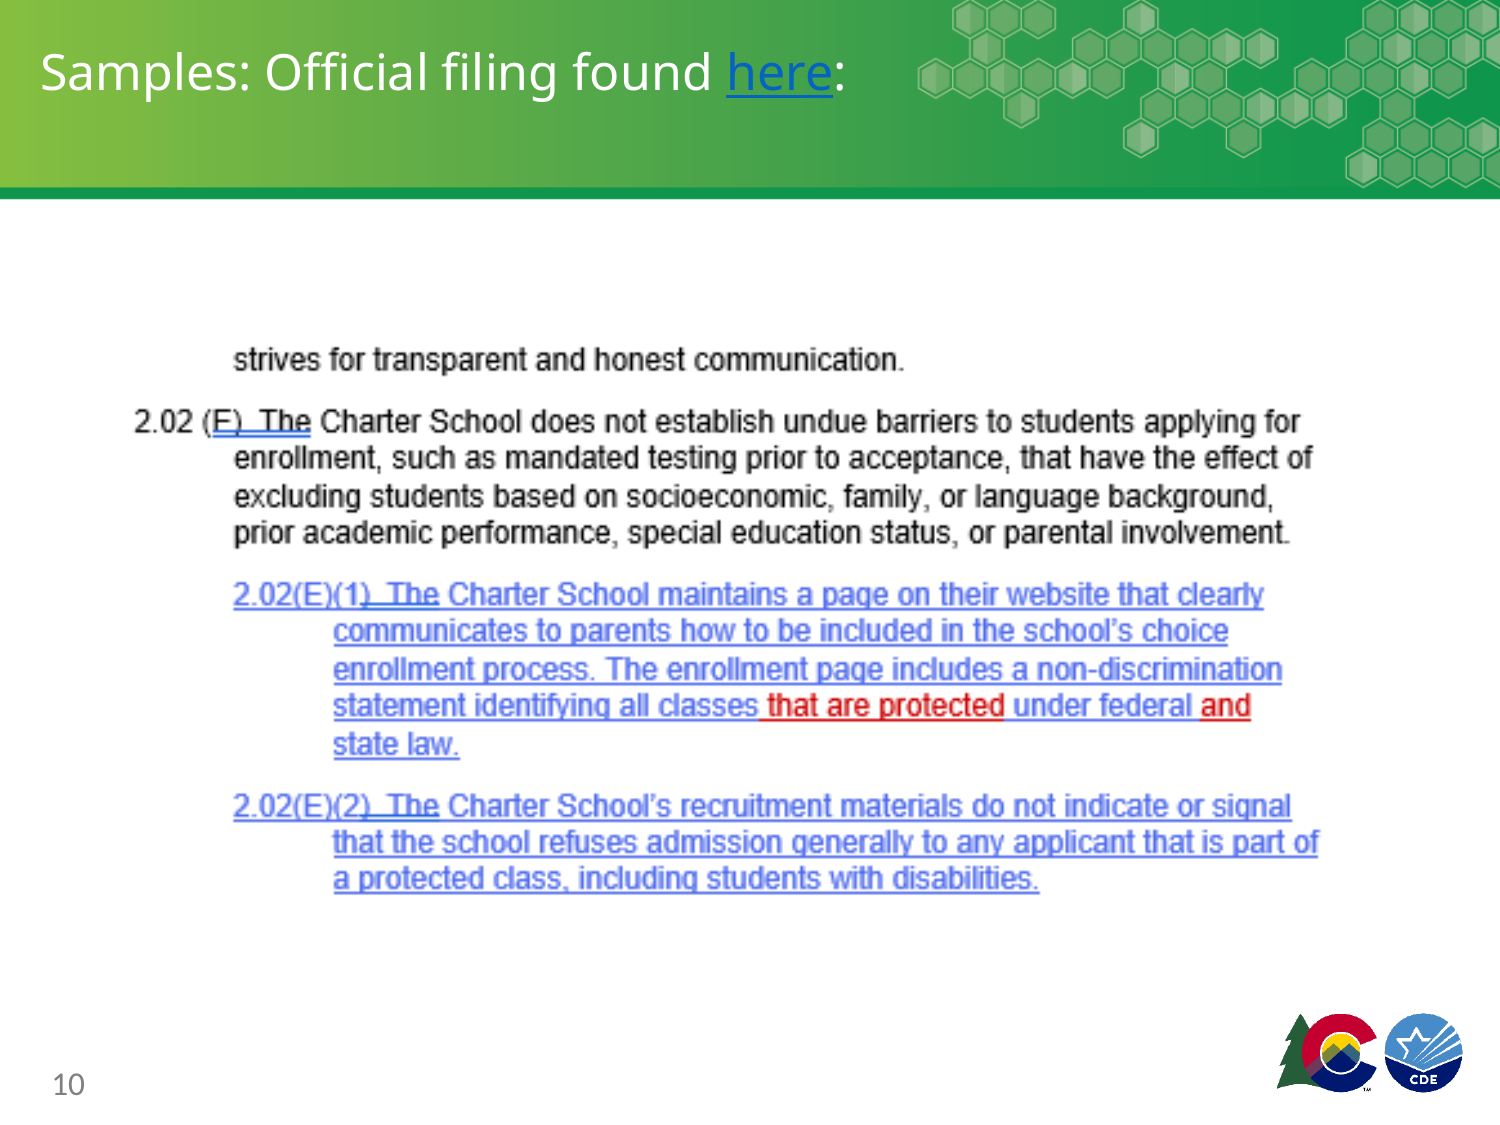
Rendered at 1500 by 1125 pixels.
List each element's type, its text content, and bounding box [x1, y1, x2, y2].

slide_number 10 [36, 1054, 375, 1115]
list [108, 343, 1458, 926]
picture [1275, 1012, 1463, 1093]
title Samples: Official filing found here: [40, 41, 1038, 166]
picture [0, 0, 1500, 200]
